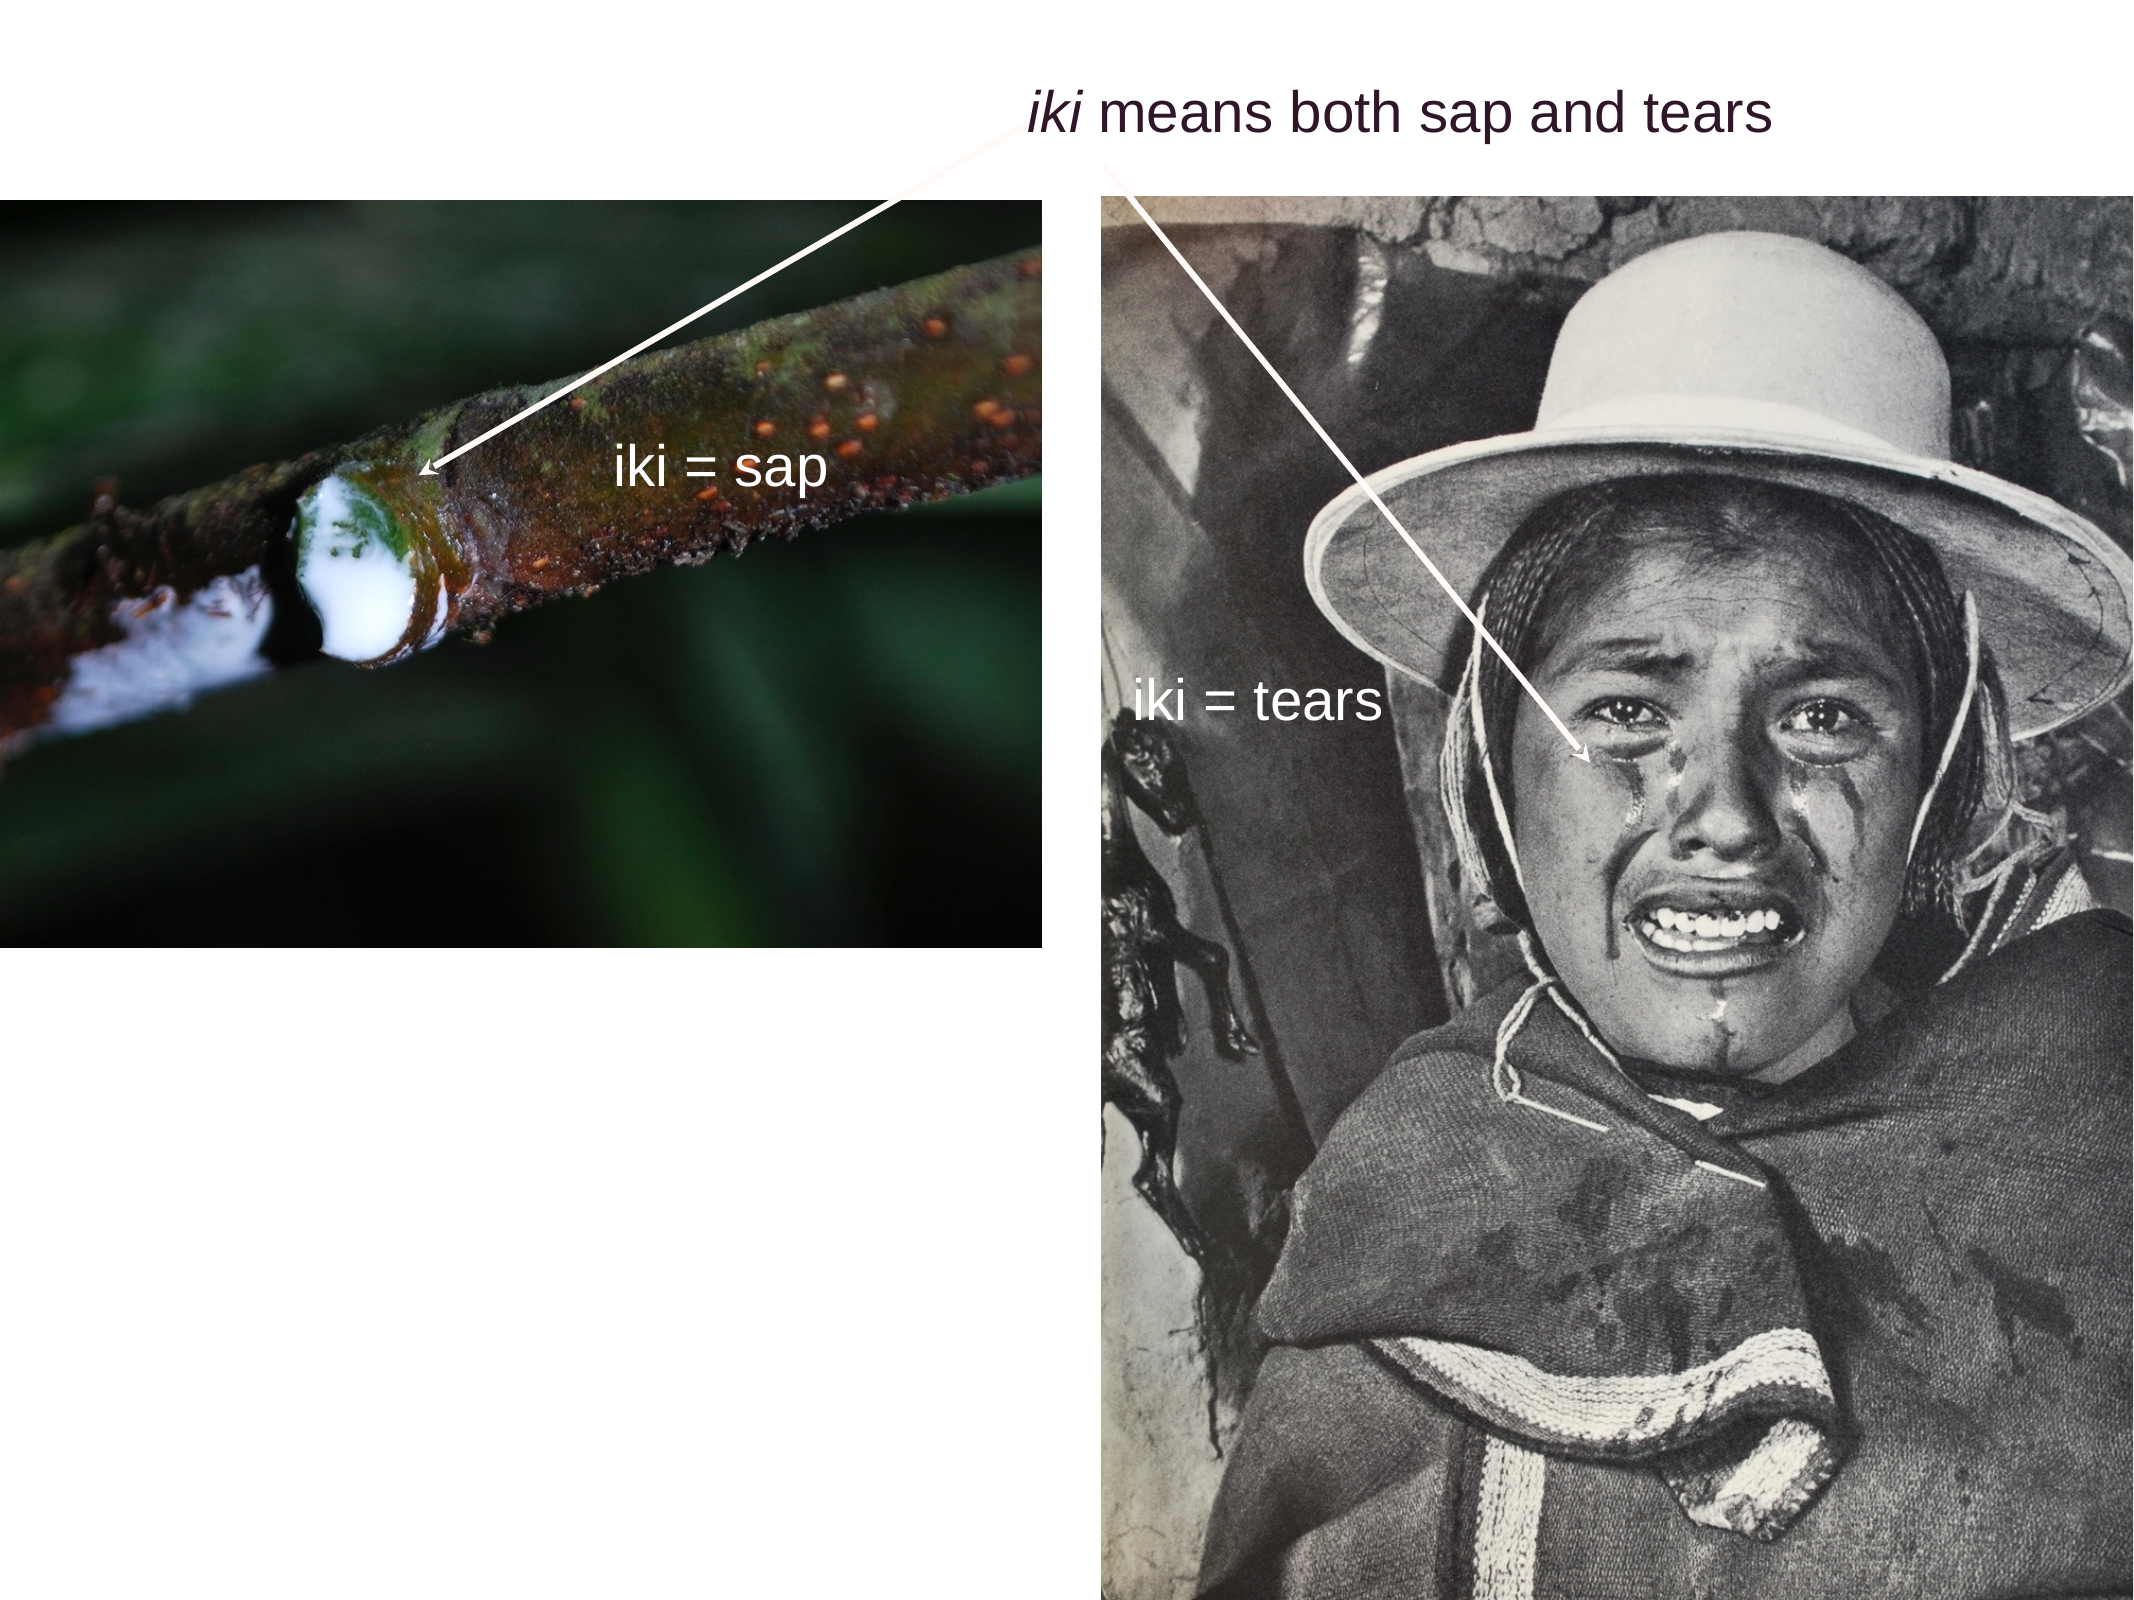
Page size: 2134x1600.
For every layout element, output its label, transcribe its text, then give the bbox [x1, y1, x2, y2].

picture [1100, 195, 2134, 1600]
picture [0, 200, 1042, 948]
text_box iki means both sap and tears [1018, 66, 1800, 153]
